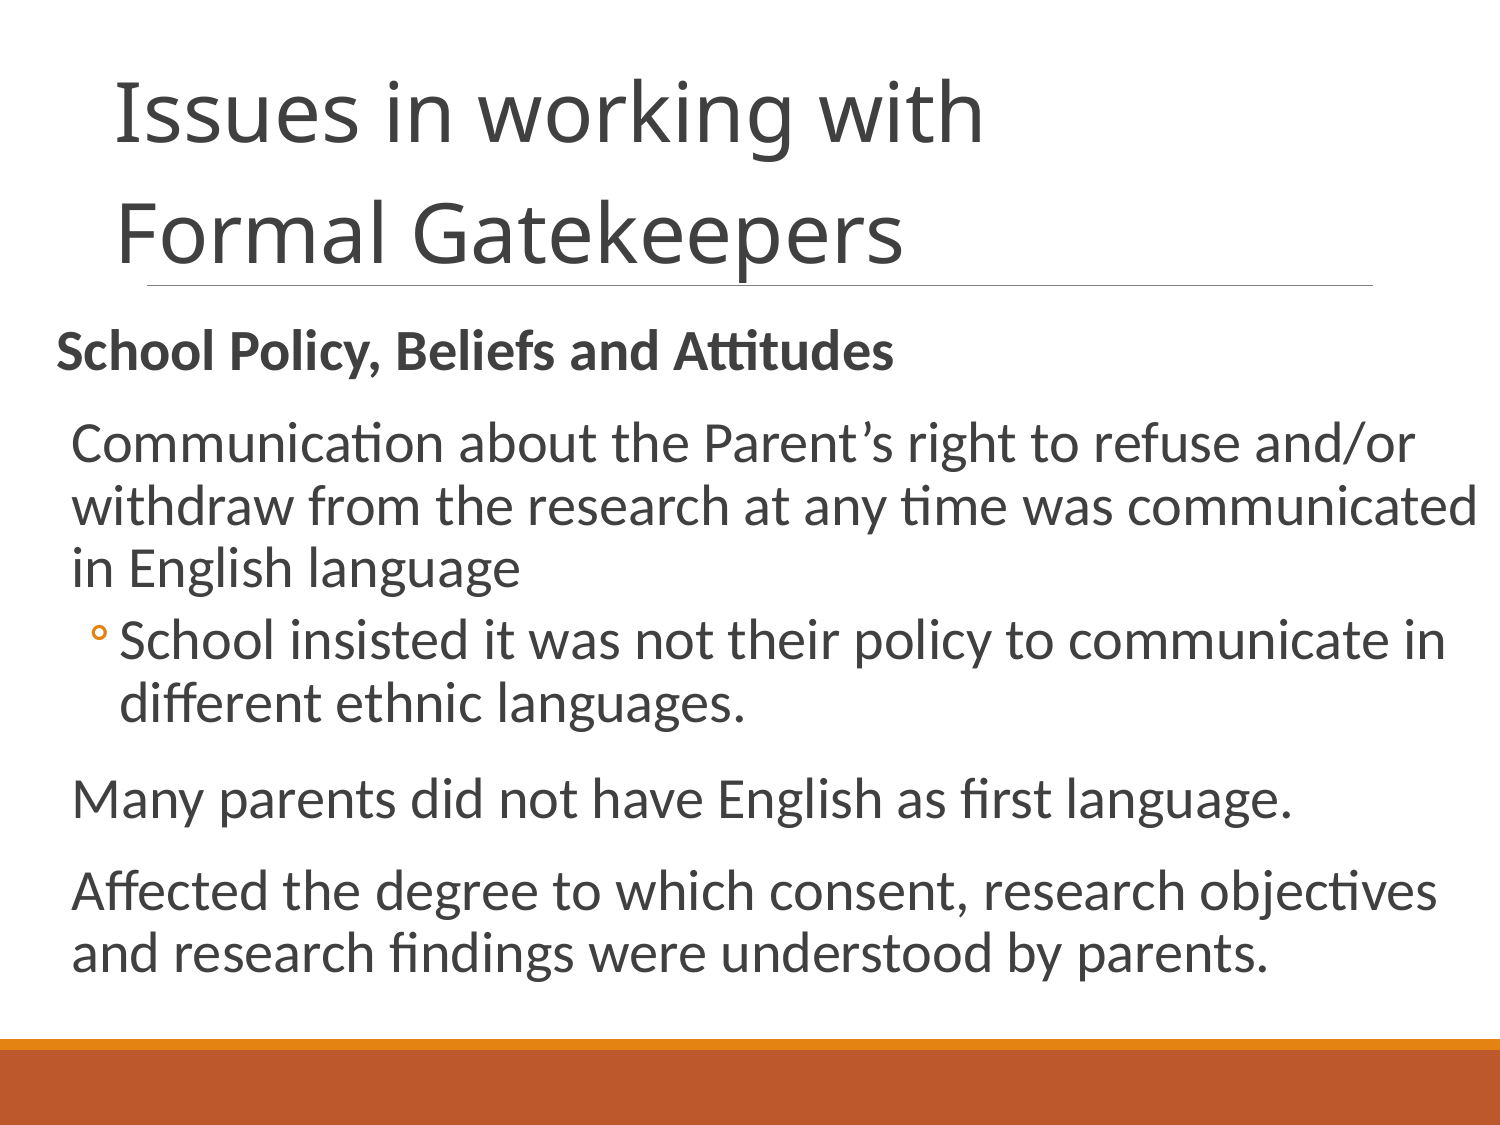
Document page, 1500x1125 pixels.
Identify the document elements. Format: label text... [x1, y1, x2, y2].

text_box Issues in working with Formal Gatekeepers [99, 24, 1450, 288]
list School Policy, Beliefs and Attitudes Communication about the Parent’s right to refuse and/or withdraw from the research at any time was communicated in English language School insisted it was not their policy to communicate in different ethnic languages. Many parents did not have English as first language. Affected the degree to which consent, research objectives and research findings were understood by parents. [56, 312, 1494, 1125]
